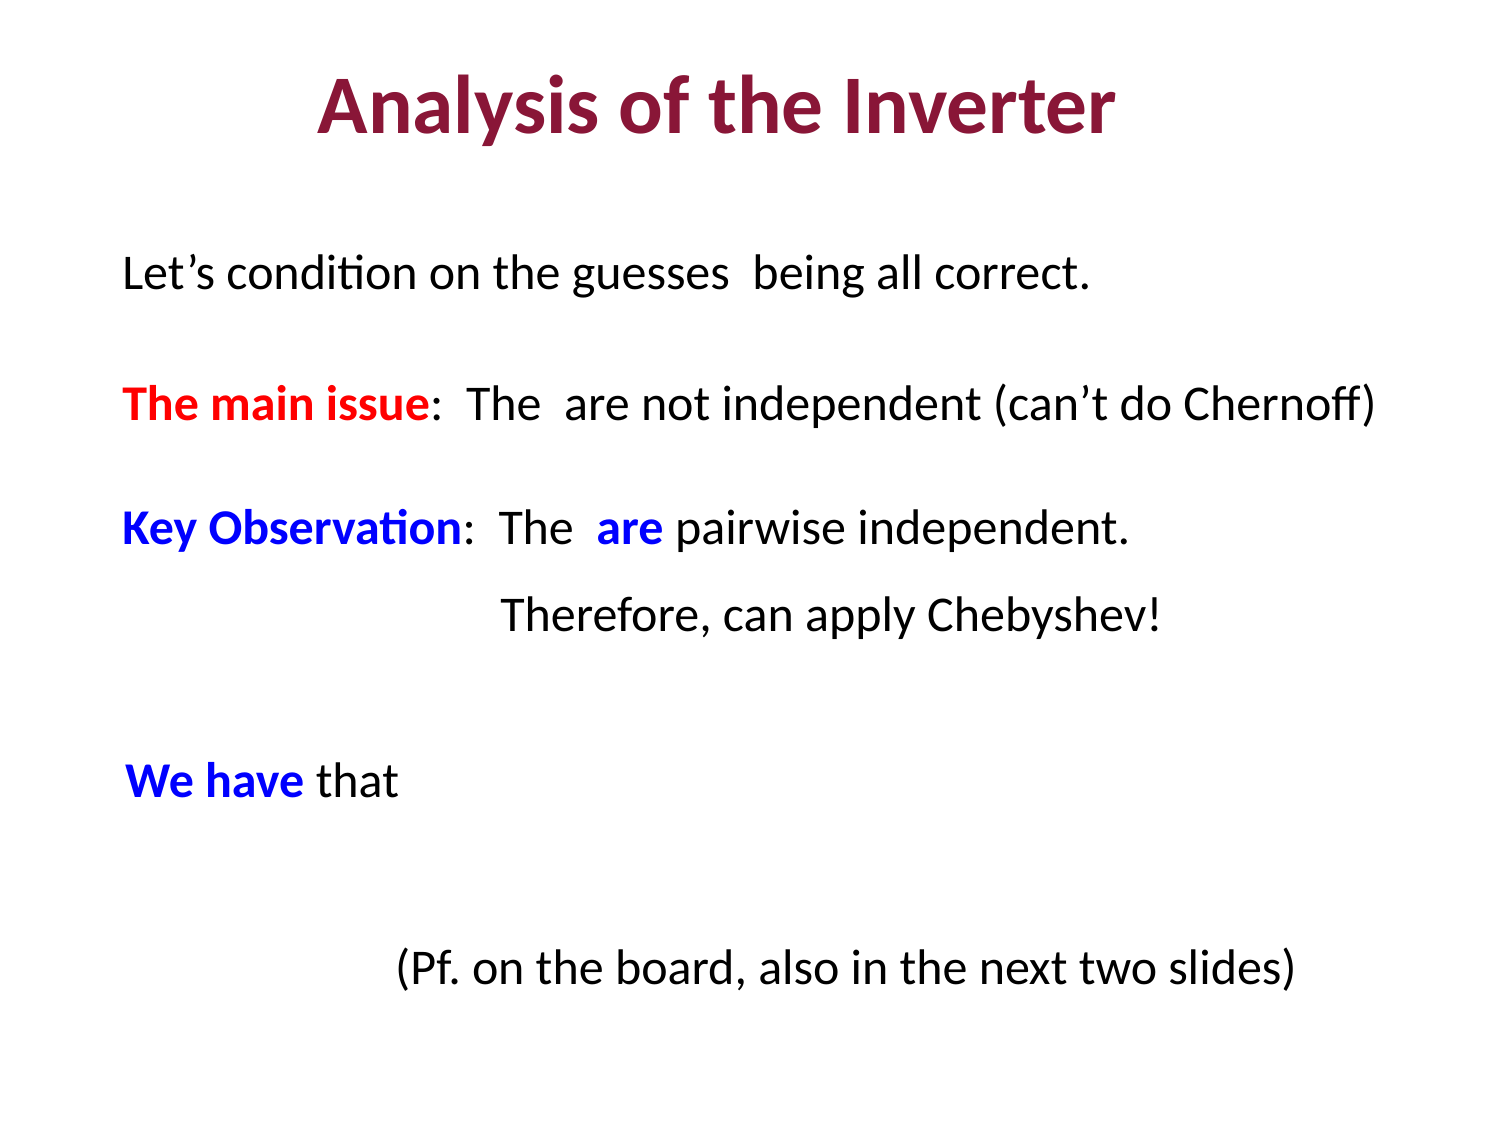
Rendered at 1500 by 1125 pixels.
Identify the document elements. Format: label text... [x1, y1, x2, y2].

text_box Therefore, can apply Chebyshev! [485, 574, 1223, 649]
text_box (Pf. on the board, also in the next two slides) [380, 927, 1328, 1003]
text_box Analysis of the Inverter [3, 42, 1433, 173]
